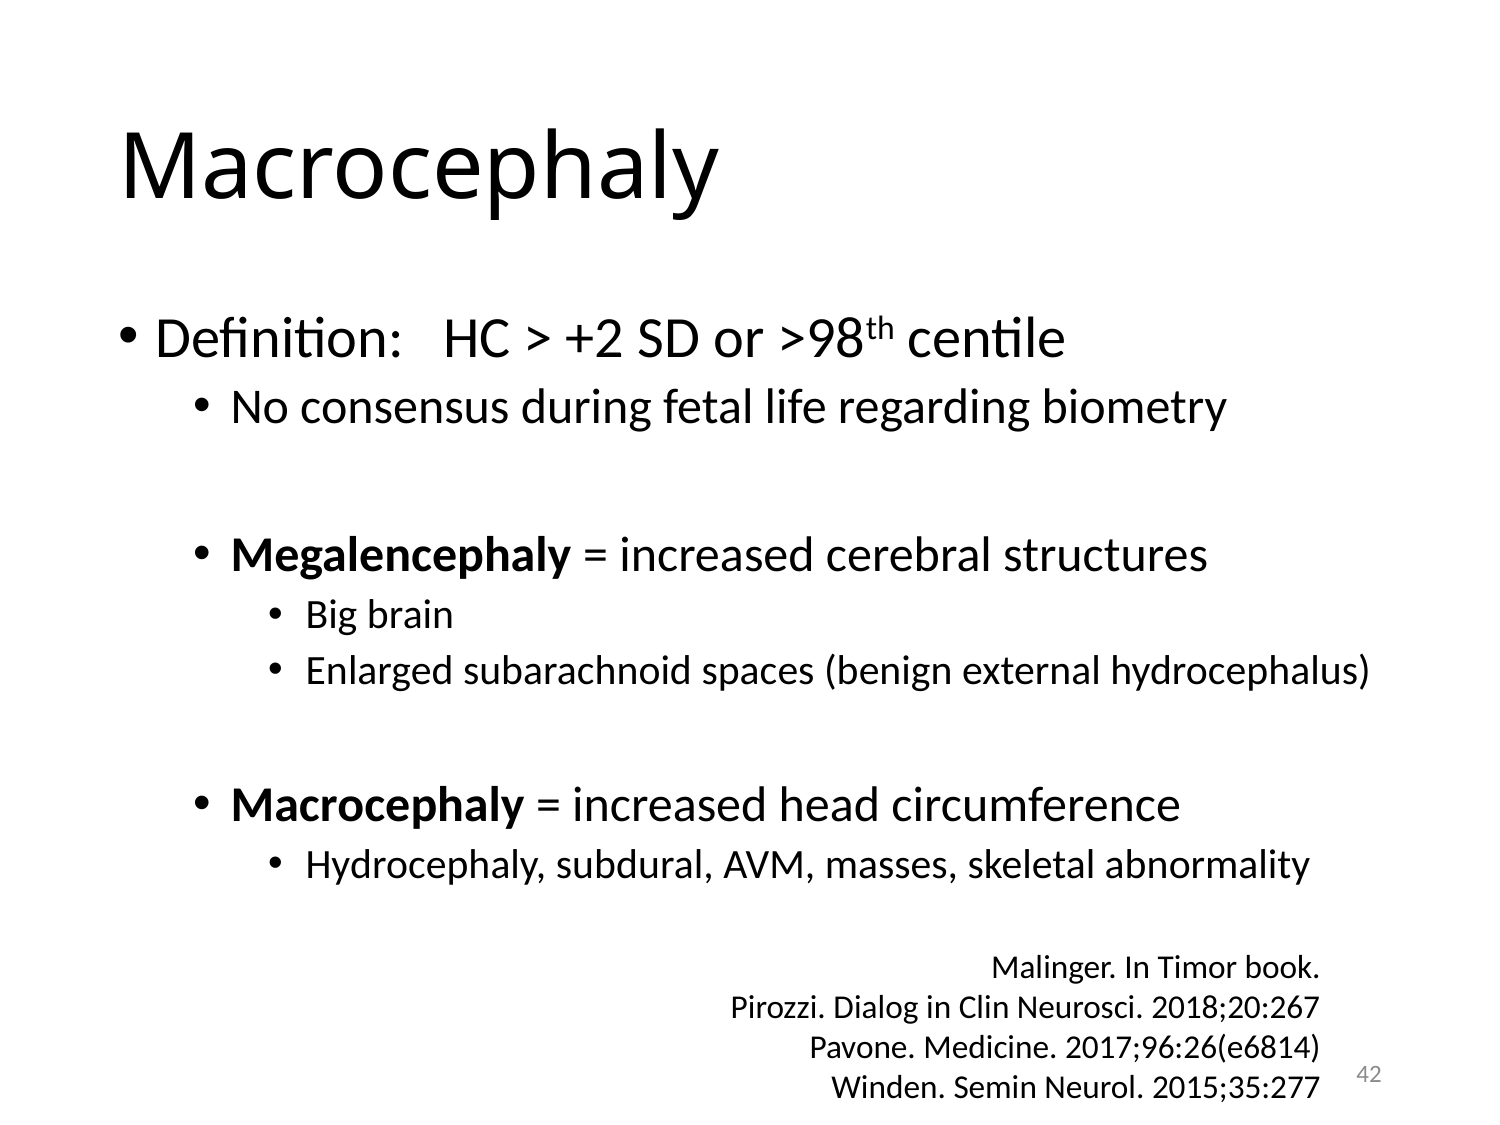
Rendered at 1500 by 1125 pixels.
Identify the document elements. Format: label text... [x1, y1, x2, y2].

title Macrocephaly [103, 59, 1397, 278]
list Definition: HC > +2 SD or >98th centile No consensus during fetal life regarding biometry Megalencephaly = increased cerebral structures Big brain Enlarged subarachnoid spaces (benign external hydrocephalus) Macrocephaly = increased head circumference Hydrocephaly, subdural, AVM, masses, skeletal abnormality [103, 299, 1397, 1014]
text_box Malinger. In Timor book. Pirozzi. Dialog in Clin Neurosci. 2018;20:267 Pavone. Medicine. 2017;96:26(e6814) Winden. Semin Neurol. 2015;35:277 [715, 938, 1336, 1113]
slide_number 42 [1059, 1042, 1397, 1103]
